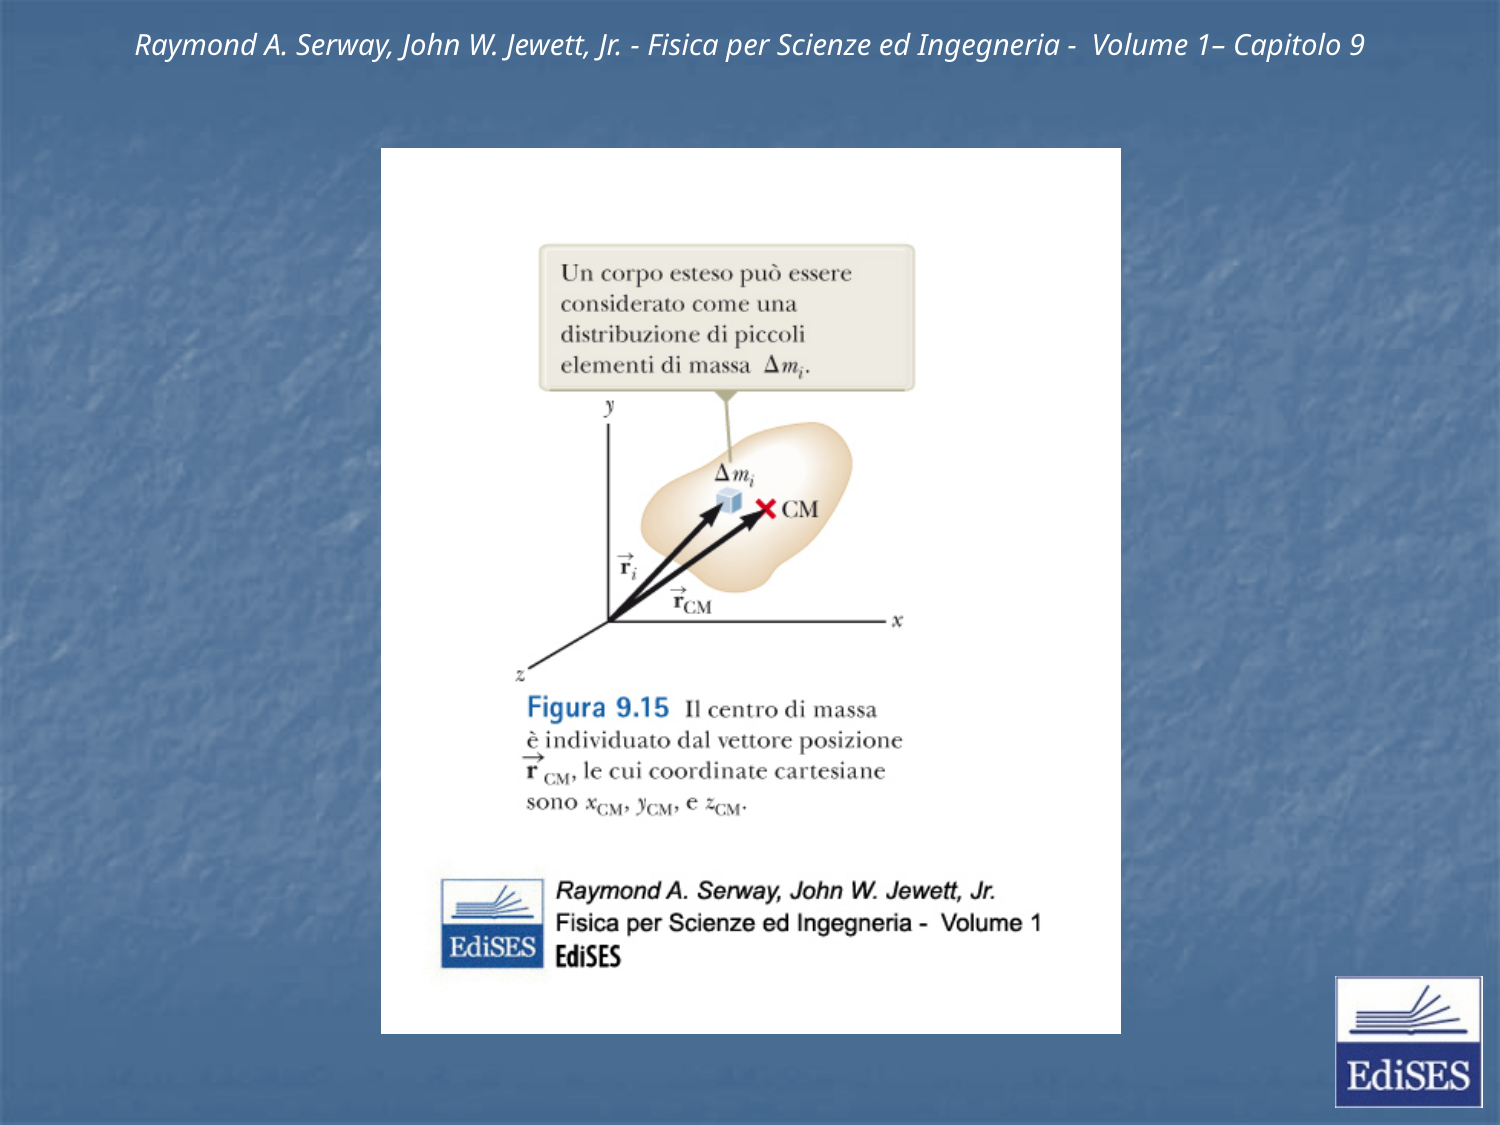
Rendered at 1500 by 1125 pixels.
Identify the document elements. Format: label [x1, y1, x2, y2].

list [380, 148, 1121, 1034]
picture [1335, 976, 1483, 1108]
